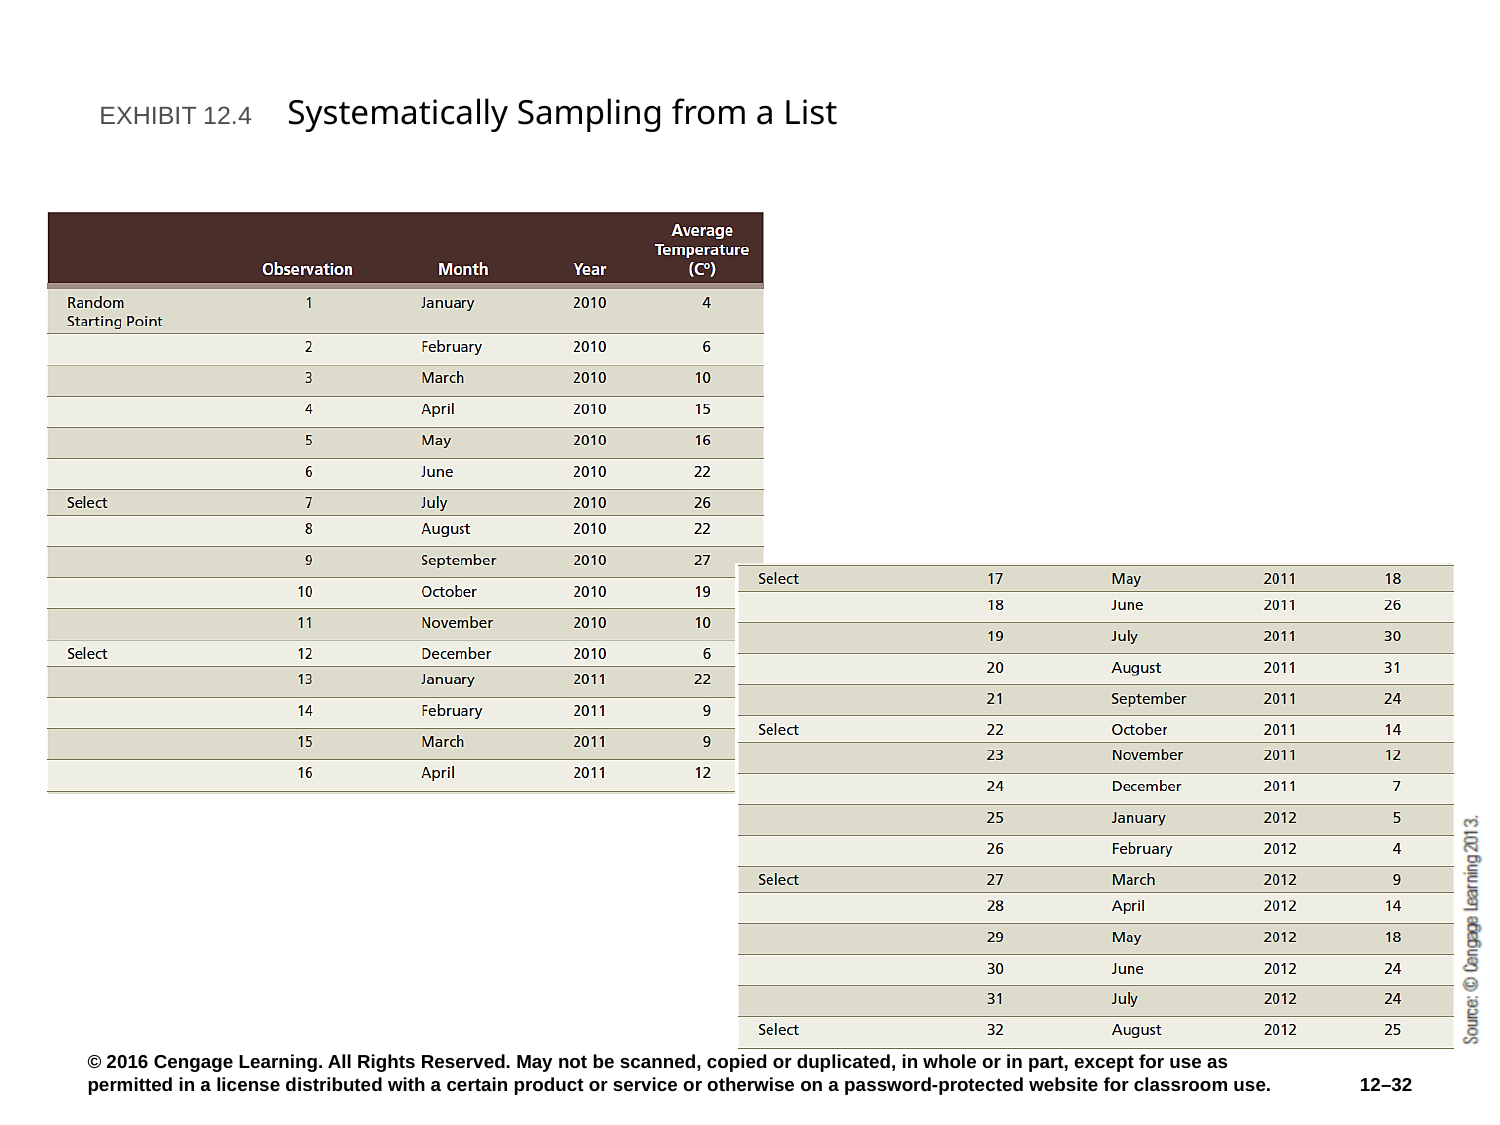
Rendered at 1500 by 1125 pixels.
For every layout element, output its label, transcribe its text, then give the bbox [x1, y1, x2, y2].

footer © 2016 Cengage Learning. All Rights Reserved. May not be scanned, copied or duplicated, in whole or in part, except for use as permitted in a license distributed with a certain product or service or otherwise on a password-protected website for classroom use. [87, 1057, 1050, 1103]
slide_number 12–32 [1050, 1050, 1413, 1103]
picture [45, 208, 1484, 1050]
text_box EXHIBIT 12.4 Systematically Sampling from a List [84, 84, 1414, 139]
